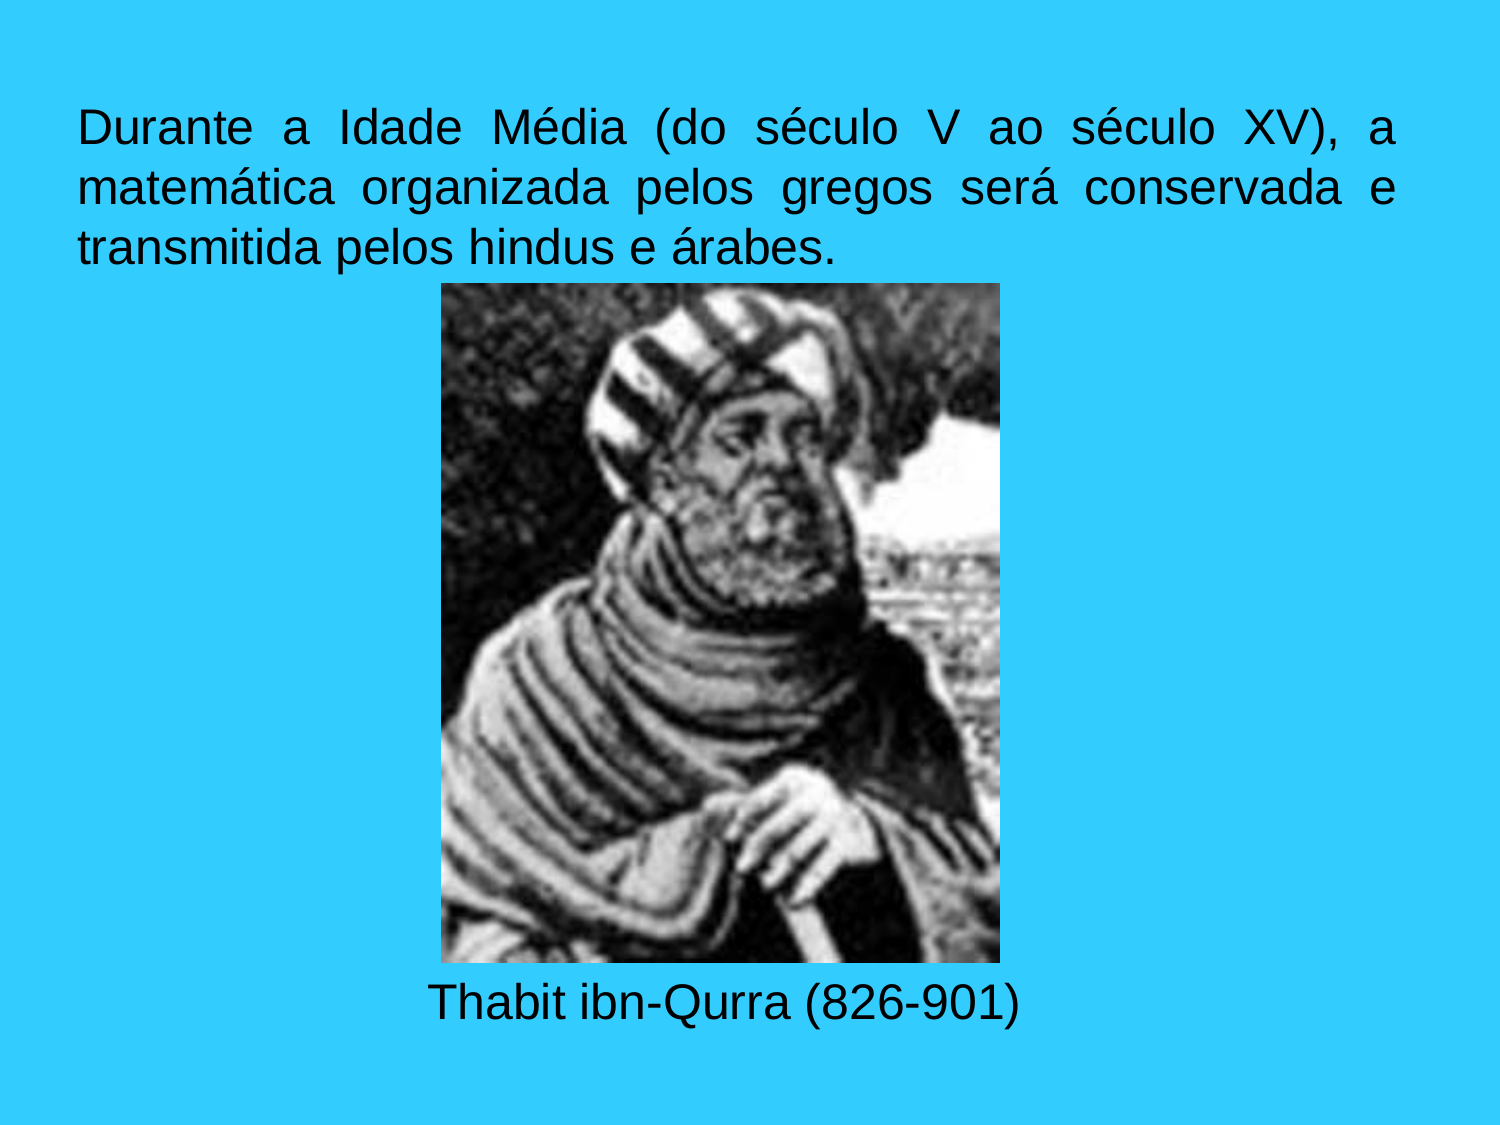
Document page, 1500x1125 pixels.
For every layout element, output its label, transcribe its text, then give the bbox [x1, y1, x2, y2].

text_box Thabit ibn-Qurra (826-901) [412, 962, 1037, 1038]
picture [441, 283, 1001, 963]
text_box Durante a Idade Média (do século V ao século XV), a matemática organizada pelos gregos será conservada e transmitida pelos hindus e árabes. [62, 87, 1413, 283]
